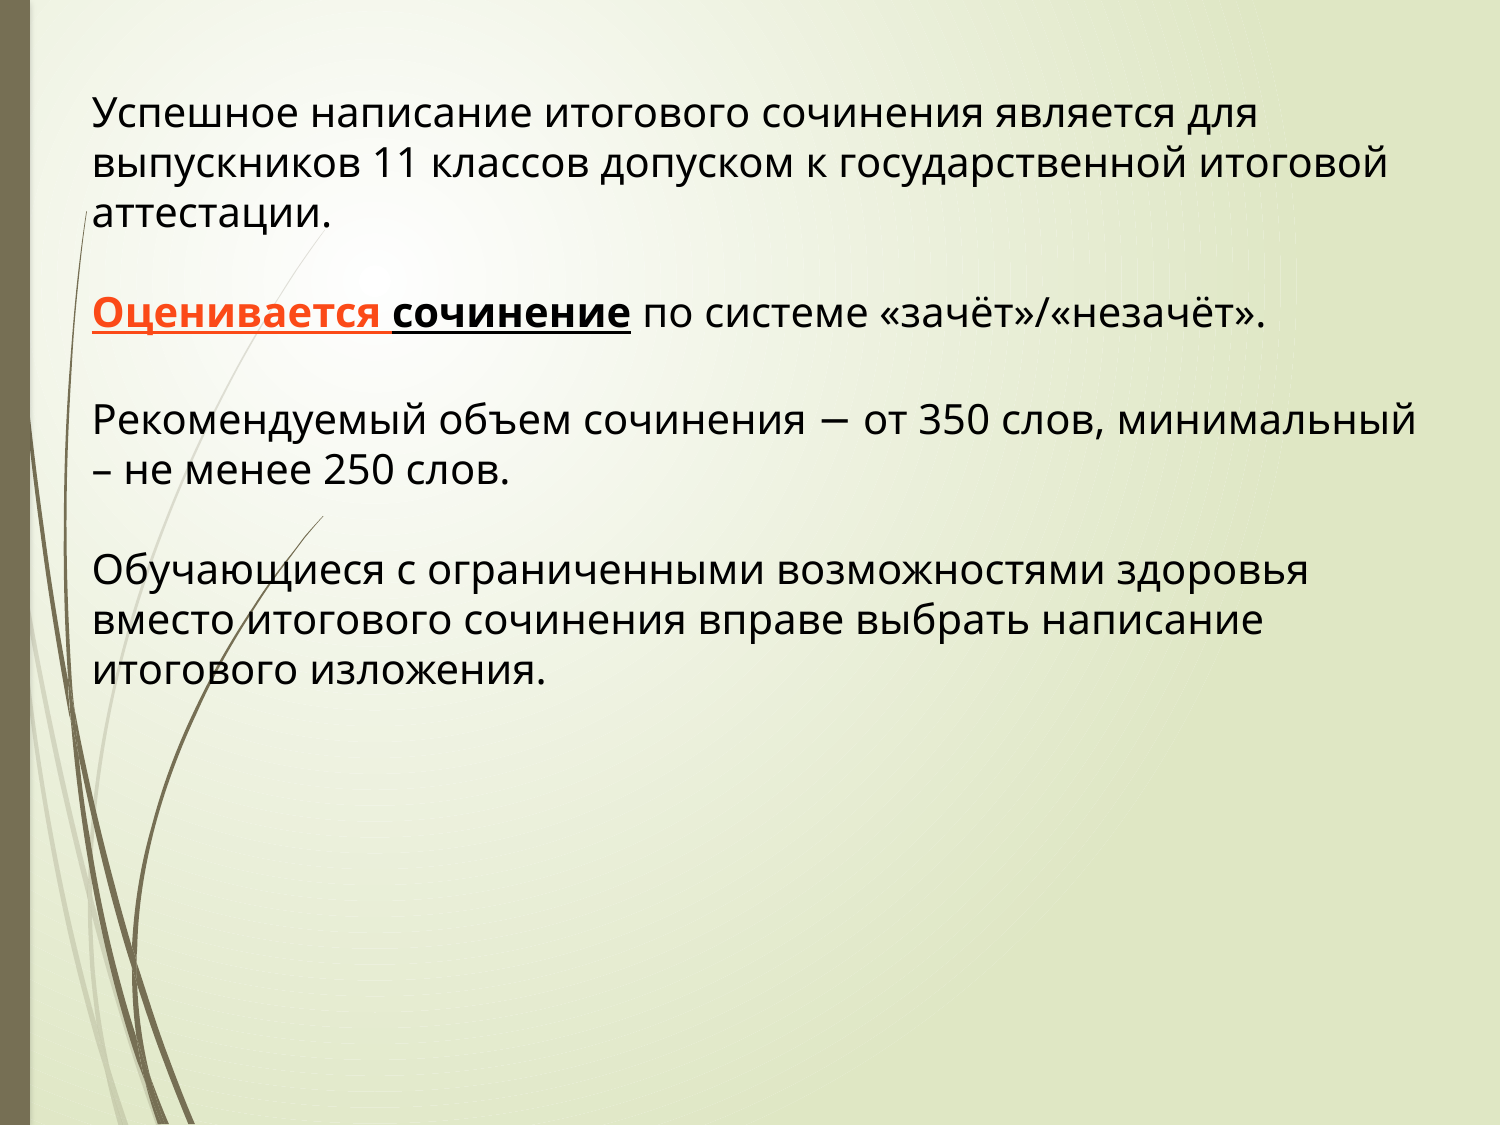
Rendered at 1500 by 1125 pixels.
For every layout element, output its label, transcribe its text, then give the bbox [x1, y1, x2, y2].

text_box Успешное написание итогового сочинения является для выпускников 11 классов допуском к государственной итоговой аттестации. Оценивается сочинение по системе «зачёт»/«незачёт». Рекомендуемый объем сочинения − от 350 слов, минимальный – не менее 250 слов. Обучающиеся с ограниченными возможностями здоровья вместо итогового сочинения вправе выбрать написание итогового изложения. [76, 78, 1448, 701]
